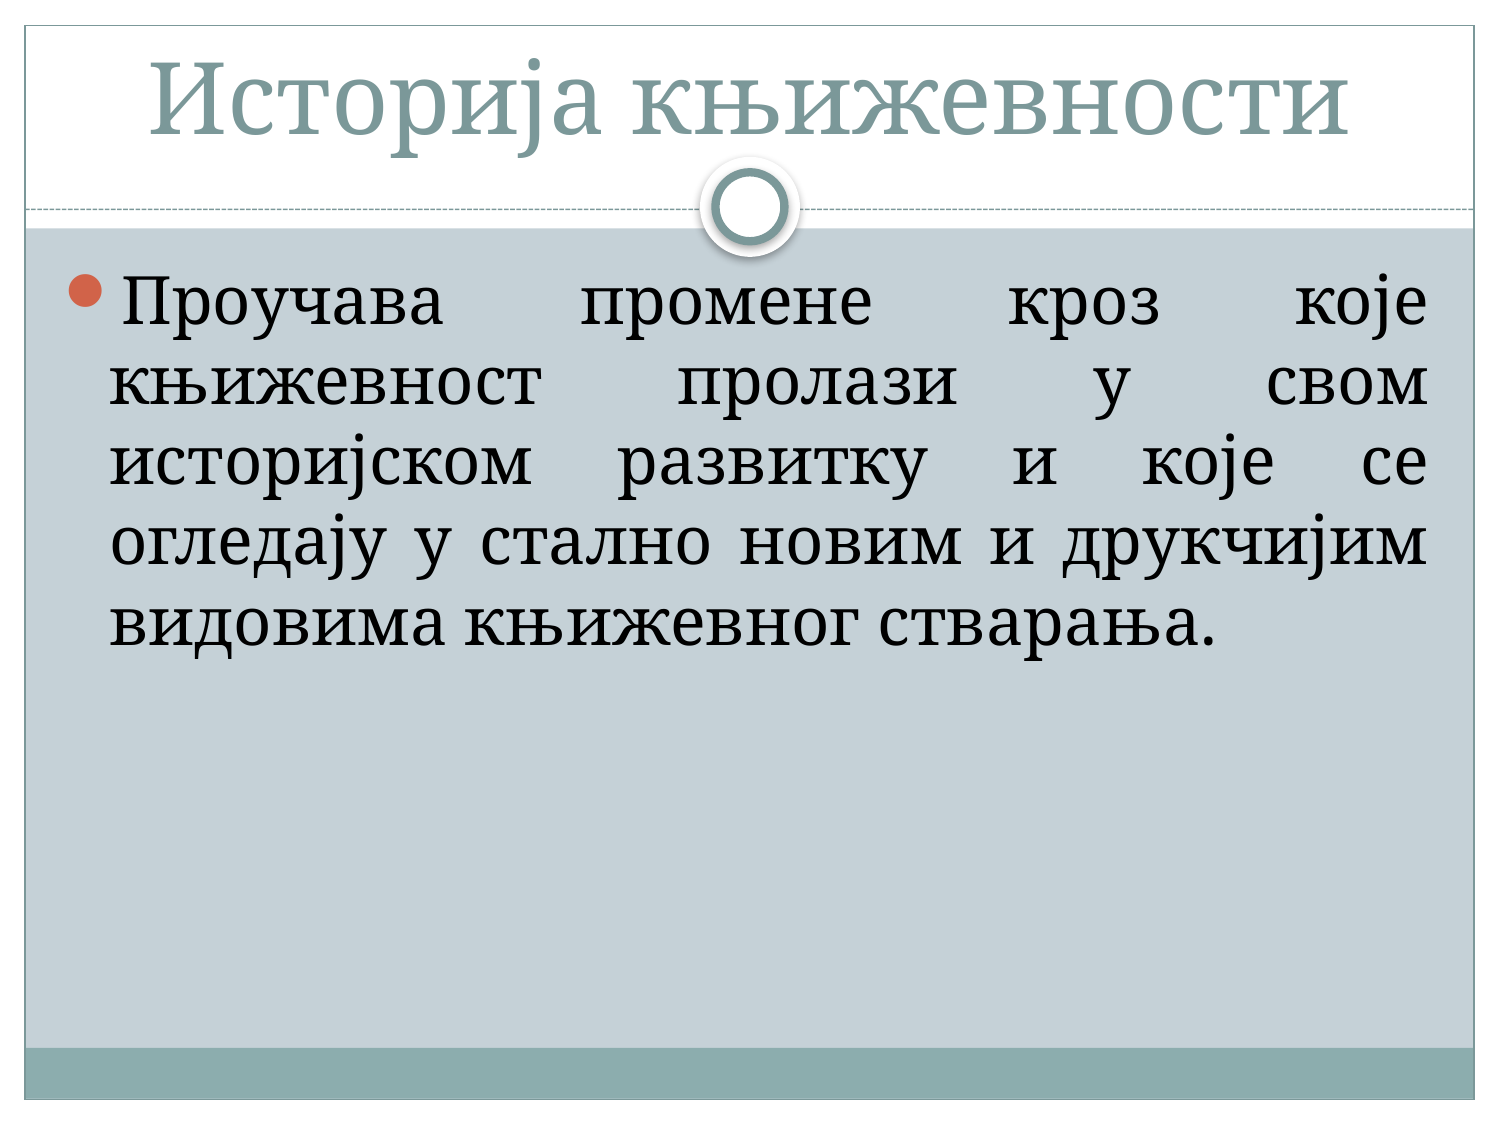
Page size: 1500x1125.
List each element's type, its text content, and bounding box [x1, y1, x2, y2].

list Проучава промене кроз које књижевност пролази у свом историјском развитку и које се огледају у стално новим и друкчијим видовима књижевног стварања. [49, 250, 1445, 1001]
title Историја књижевности [49, 37, 1450, 162]
